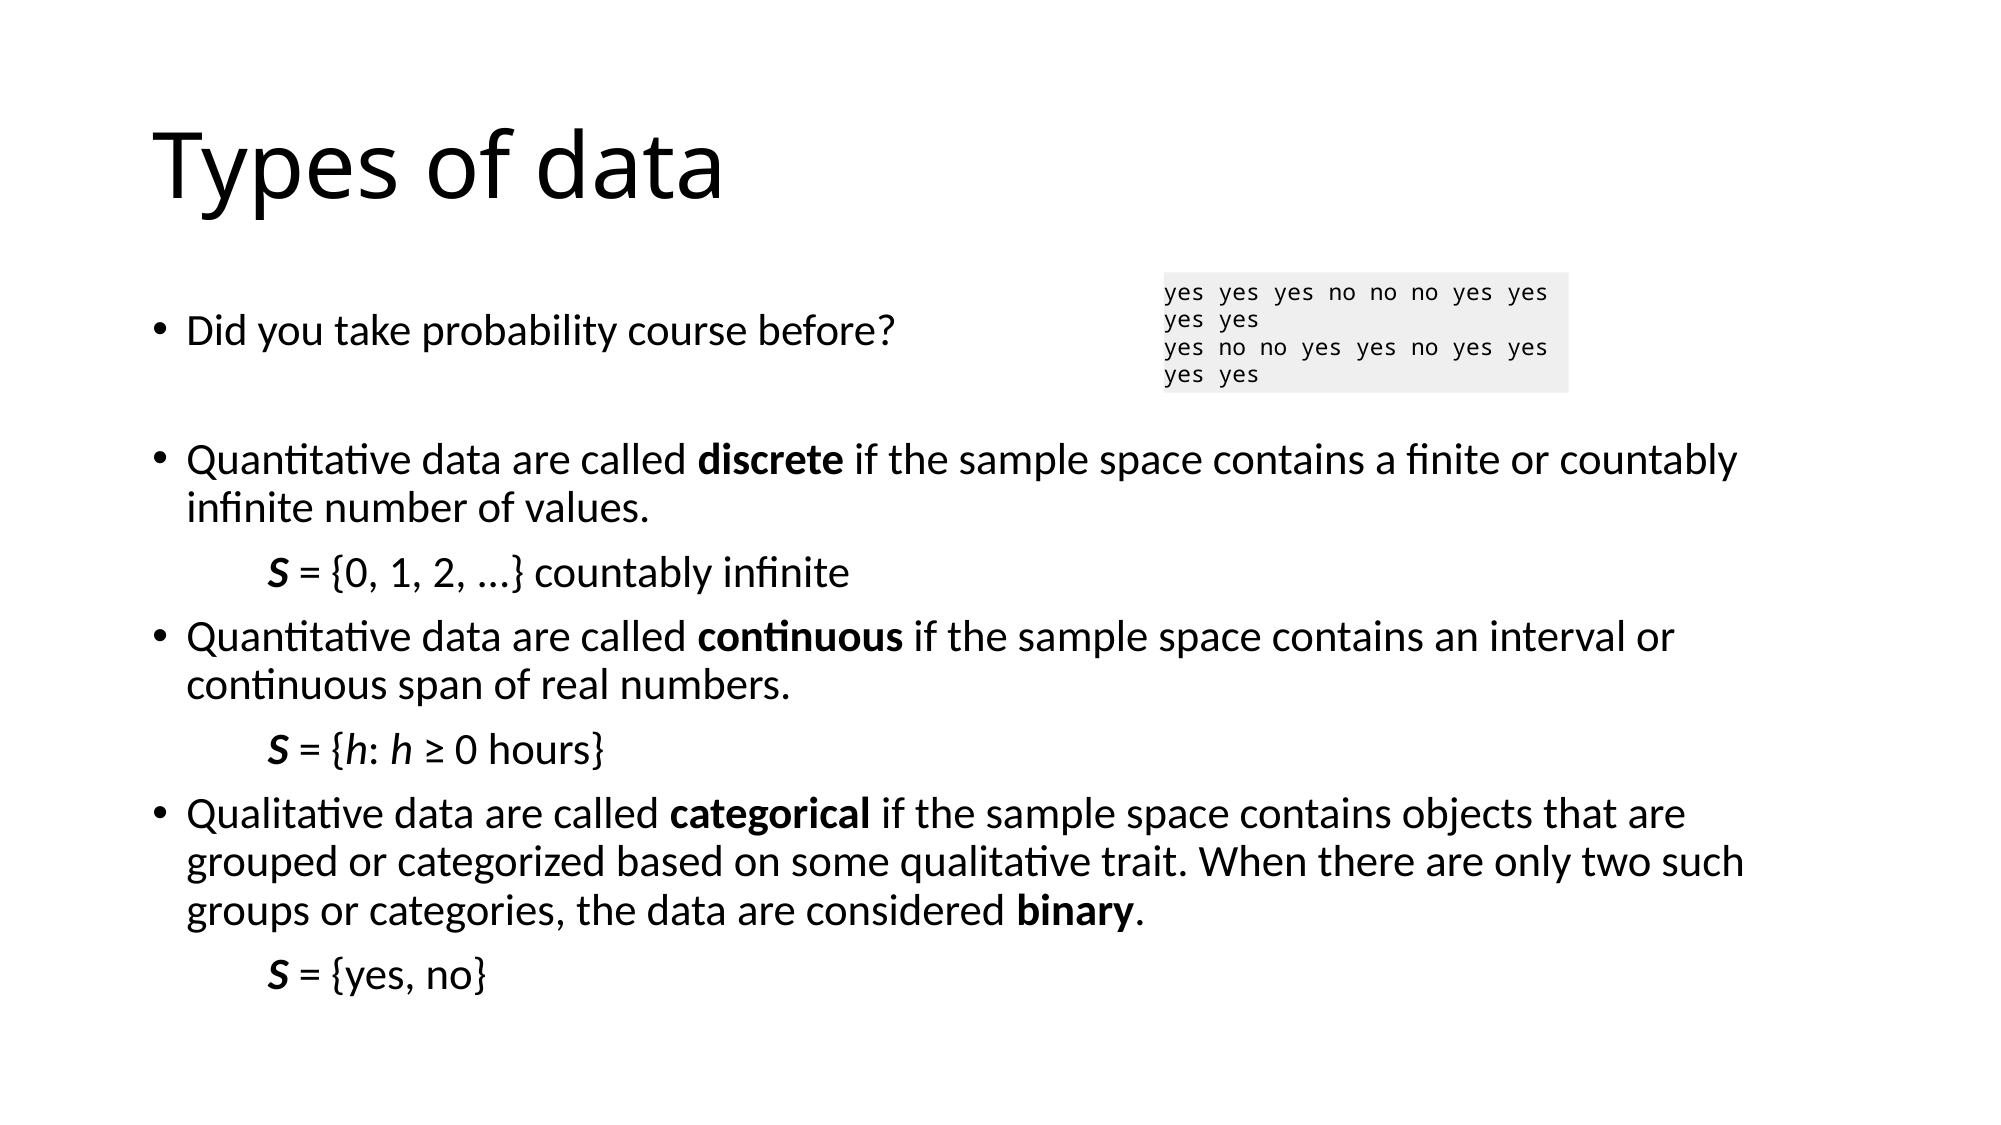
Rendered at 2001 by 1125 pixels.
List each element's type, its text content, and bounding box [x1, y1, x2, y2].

text_box yes yes yes no no no yes yes yes yes yes no no yes yes no yes yes yes yes [1163, 272, 1569, 393]
title Types of data [137, 59, 1863, 278]
list Did you take probability course before? Quantitative data are called discrete if the sample space contains a finite or countably infinite number of values. S = {0, 1, 2, ...} countably infinite Quantitative data are called continuous if the sample space contains an interval or continuous span of real numbers. S = {h: h ≥ 0 hours} Qualitative data are called categorical if the sample space contains objects that are grouped or categorized based on some qualitative trait. When there are only two such groups or categories, the data are considered binary. S = {yes, no} [137, 299, 1863, 1014]
